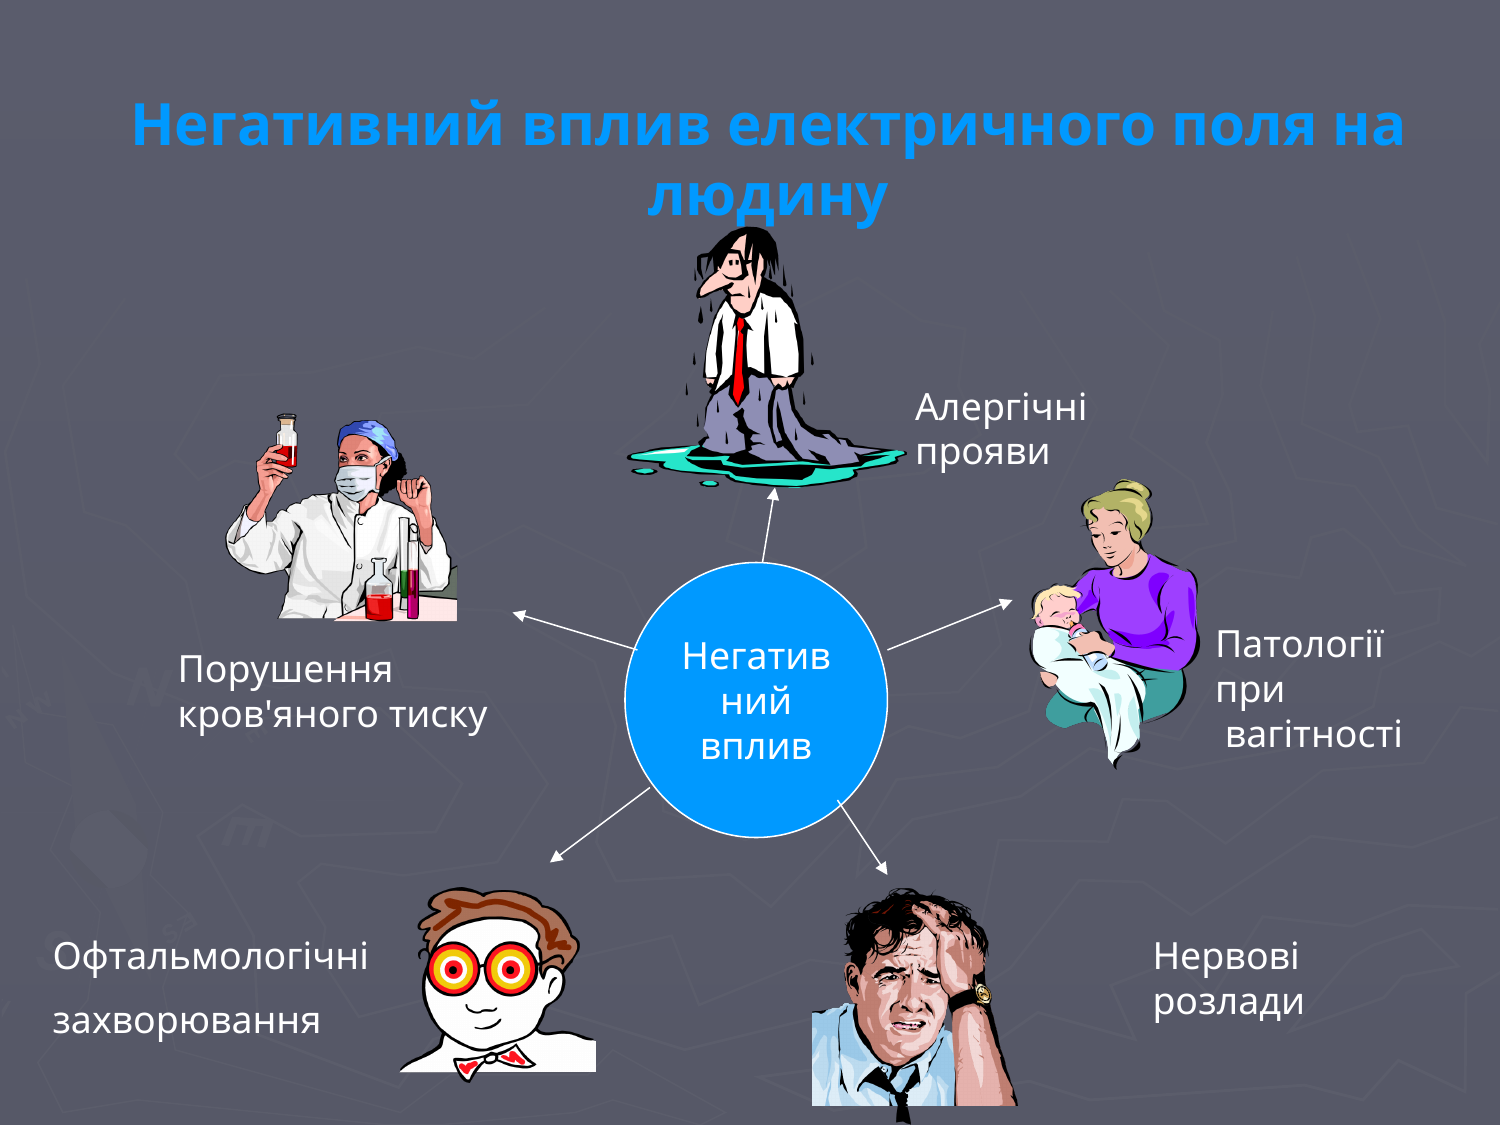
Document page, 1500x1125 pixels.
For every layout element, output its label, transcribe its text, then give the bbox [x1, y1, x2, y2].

text_box Офтальмологічні захворювання [37, 924, 394, 1049]
picture [624, 224, 909, 490]
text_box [762, 487, 776, 563]
title Негативний вплив електричного поля на людину [62, 37, 1475, 278]
text_box Нервові розлади [1137, 924, 1338, 1030]
picture [812, 888, 1018, 1125]
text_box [887, 599, 1013, 651]
text_box Патології при вагітності [1214, 612, 1466, 763]
text_box Негативний вплив [624, 562, 888, 838]
text_box Порушення кров'яного тиску [162, 637, 513, 743]
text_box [549, 787, 651, 863]
picture [399, 887, 596, 1083]
picture [999, 474, 1210, 770]
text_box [837, 799, 888, 876]
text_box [512, 612, 638, 651]
picture [224, 412, 459, 623]
text_box Алергічні прояви [913, 374, 1200, 480]
